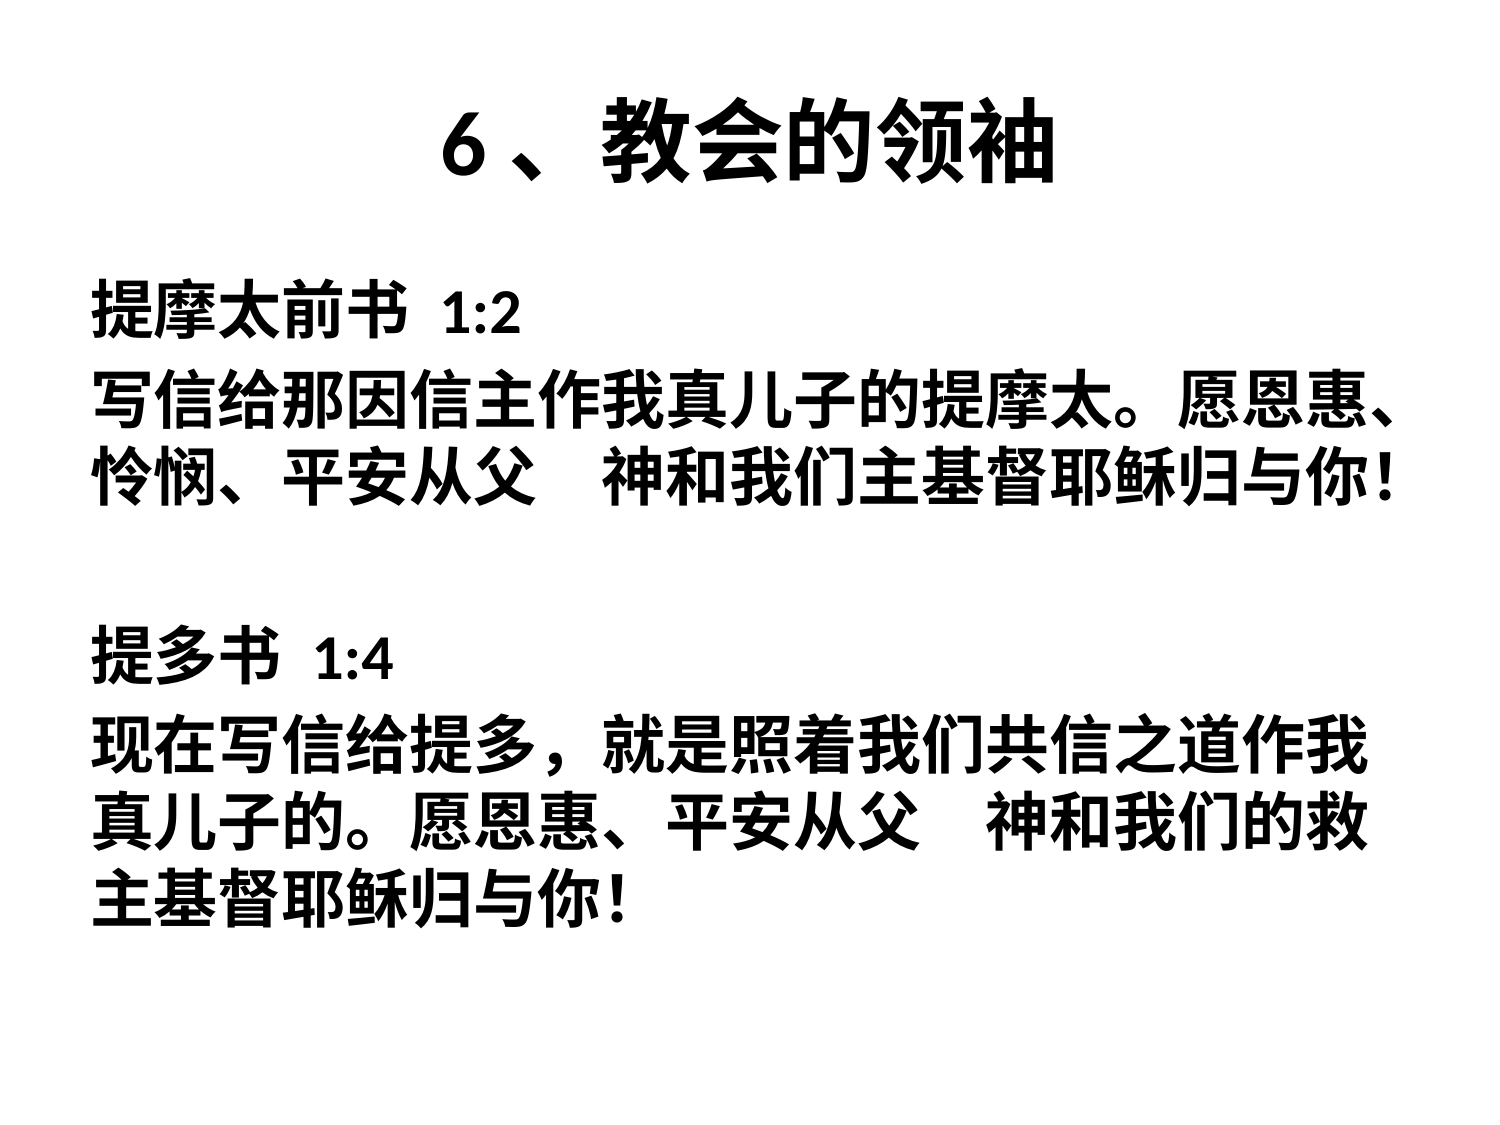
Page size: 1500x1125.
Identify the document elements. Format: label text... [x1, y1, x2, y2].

list 提摩太前书 1:2 写信给那因信主作我真儿子的提摩太。愿恩惠、怜悯、平安从父 神和我们主基督耶稣归与你！ 提多书 1:4 现在写信给提多，就是照着我们共信之道作我真儿子的。愿恩惠、平安从父 神和我们的救主基督耶稣归与你！ [75, 262, 1425, 1005]
title 6、教会的领袖 [75, 45, 1425, 233]
